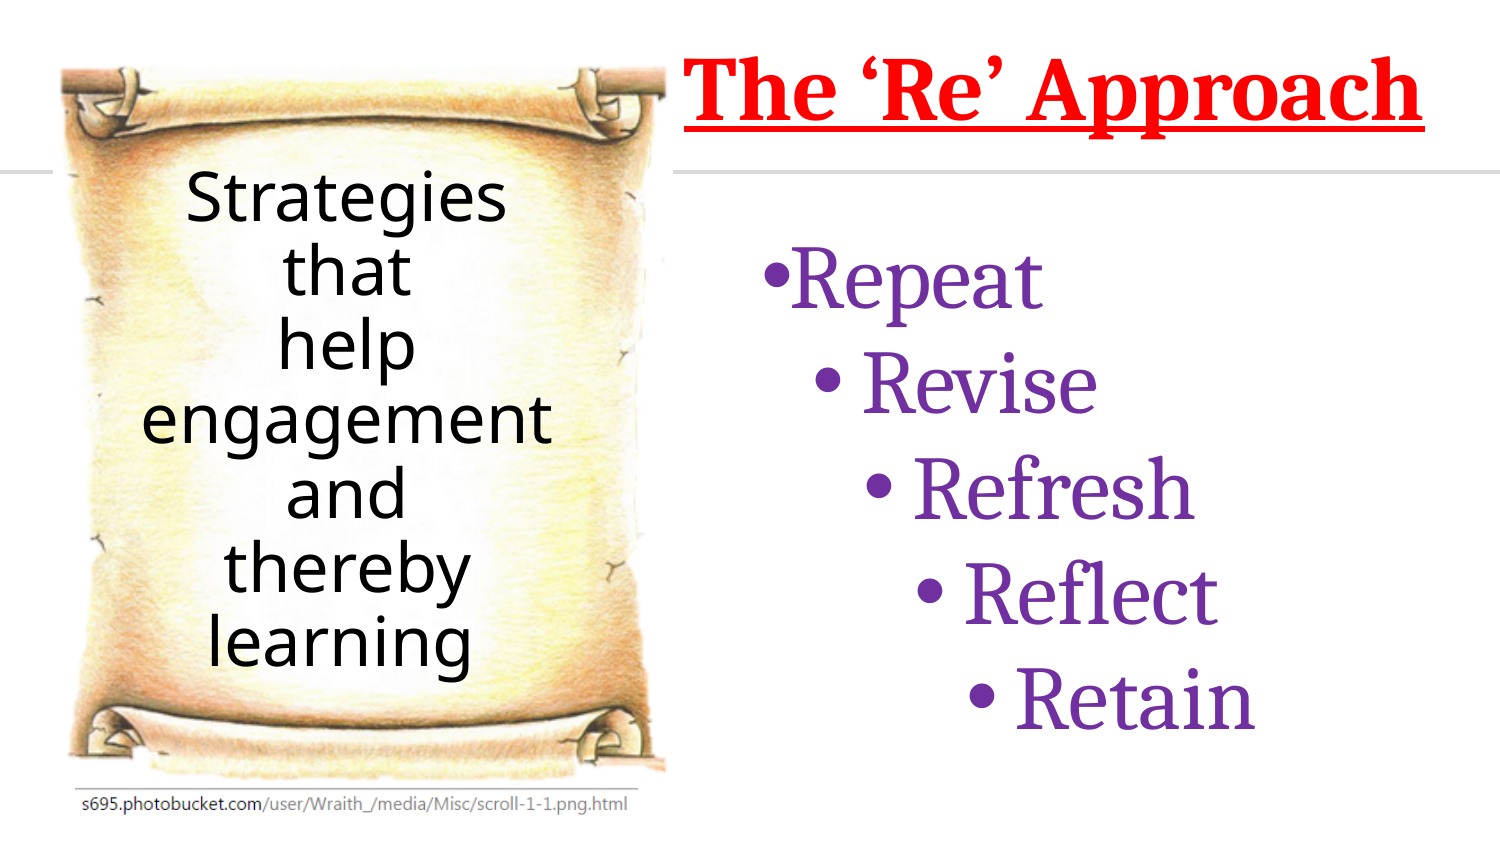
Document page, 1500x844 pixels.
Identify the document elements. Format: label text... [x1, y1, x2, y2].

title The ‘Re’ Approach [672, 9, 1500, 170]
picture [53, 59, 673, 785]
picture [74, 787, 638, 817]
list Repeat Revise Refresh Reflect Retain [750, 224, 1397, 760]
